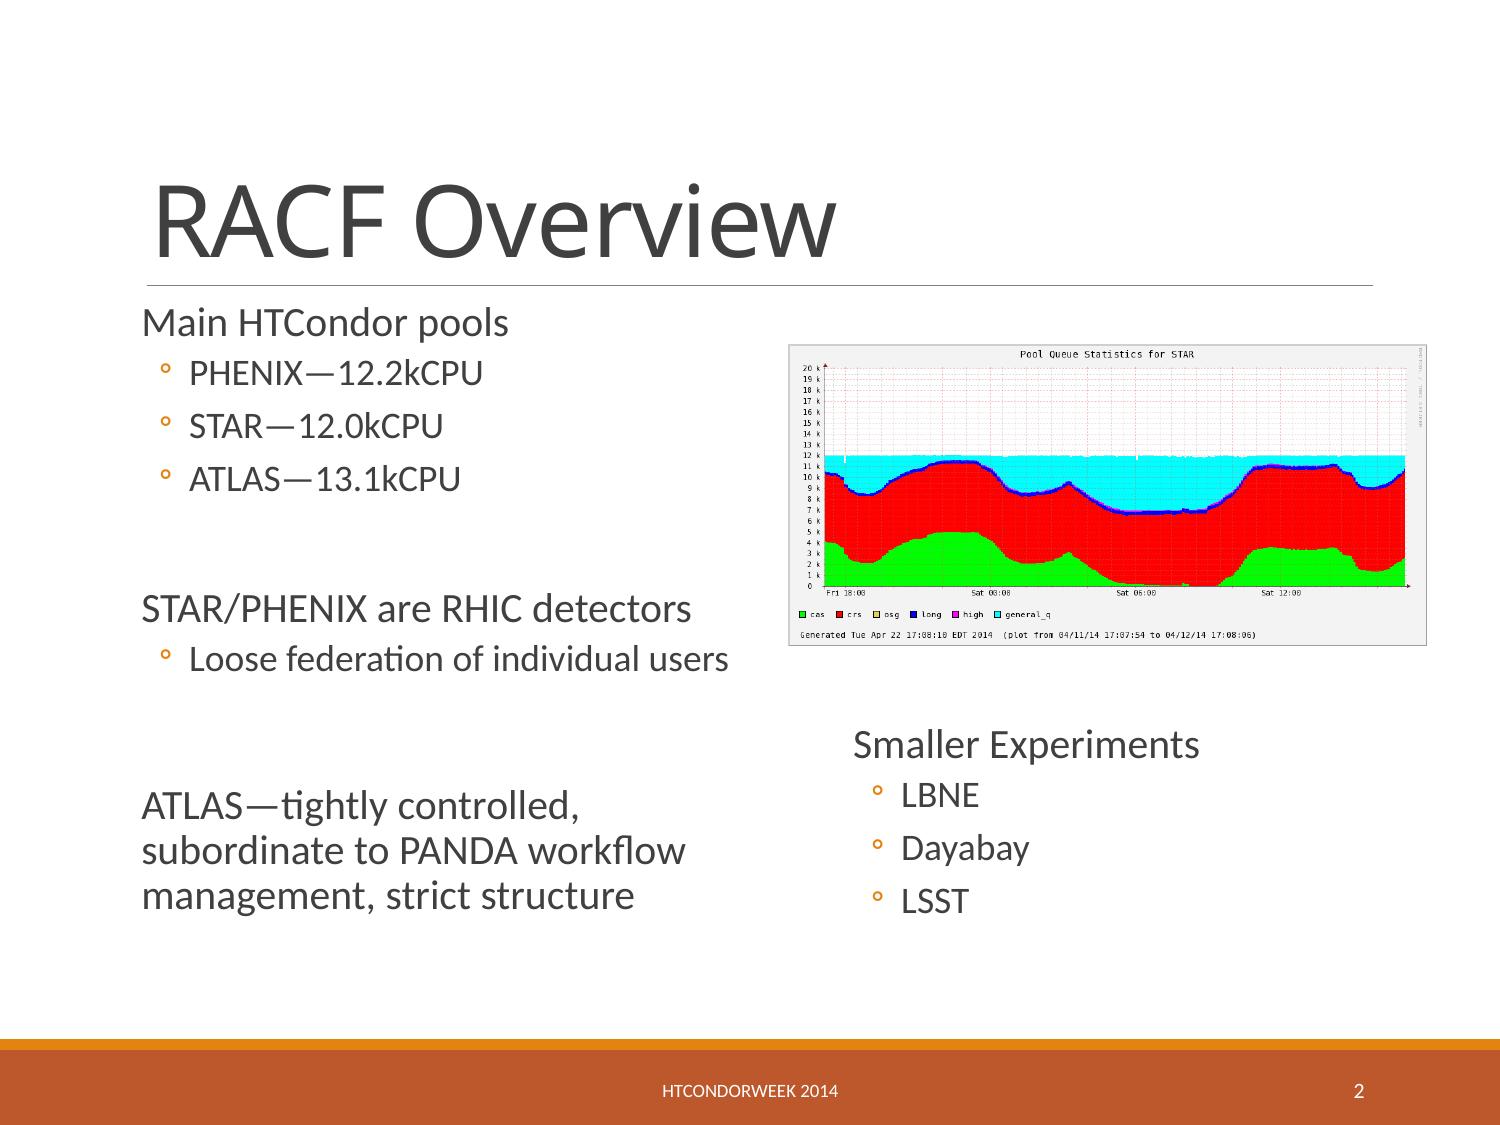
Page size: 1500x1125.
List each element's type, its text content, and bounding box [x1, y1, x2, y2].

slide_number 2 [1218, 1059, 1380, 1120]
list Main HTCondor pools PHENIX—12.2kCPU STAR—12.0kCPU ATLAS—13.1kCPU STAR/PHENIX are RHIC detectors Loose federation of individual users ATLAS—tightly controlled, subordinate to PANDA workflow management, strict structure [126, 292, 734, 953]
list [788, 343, 1427, 646]
text_box Smaller Experiments LBNE Dayabay LSST [838, 714, 1373, 969]
title RACF Overview [135, 47, 1373, 285]
footer HTCondorWeek 2014 [453, 1059, 1047, 1120]
